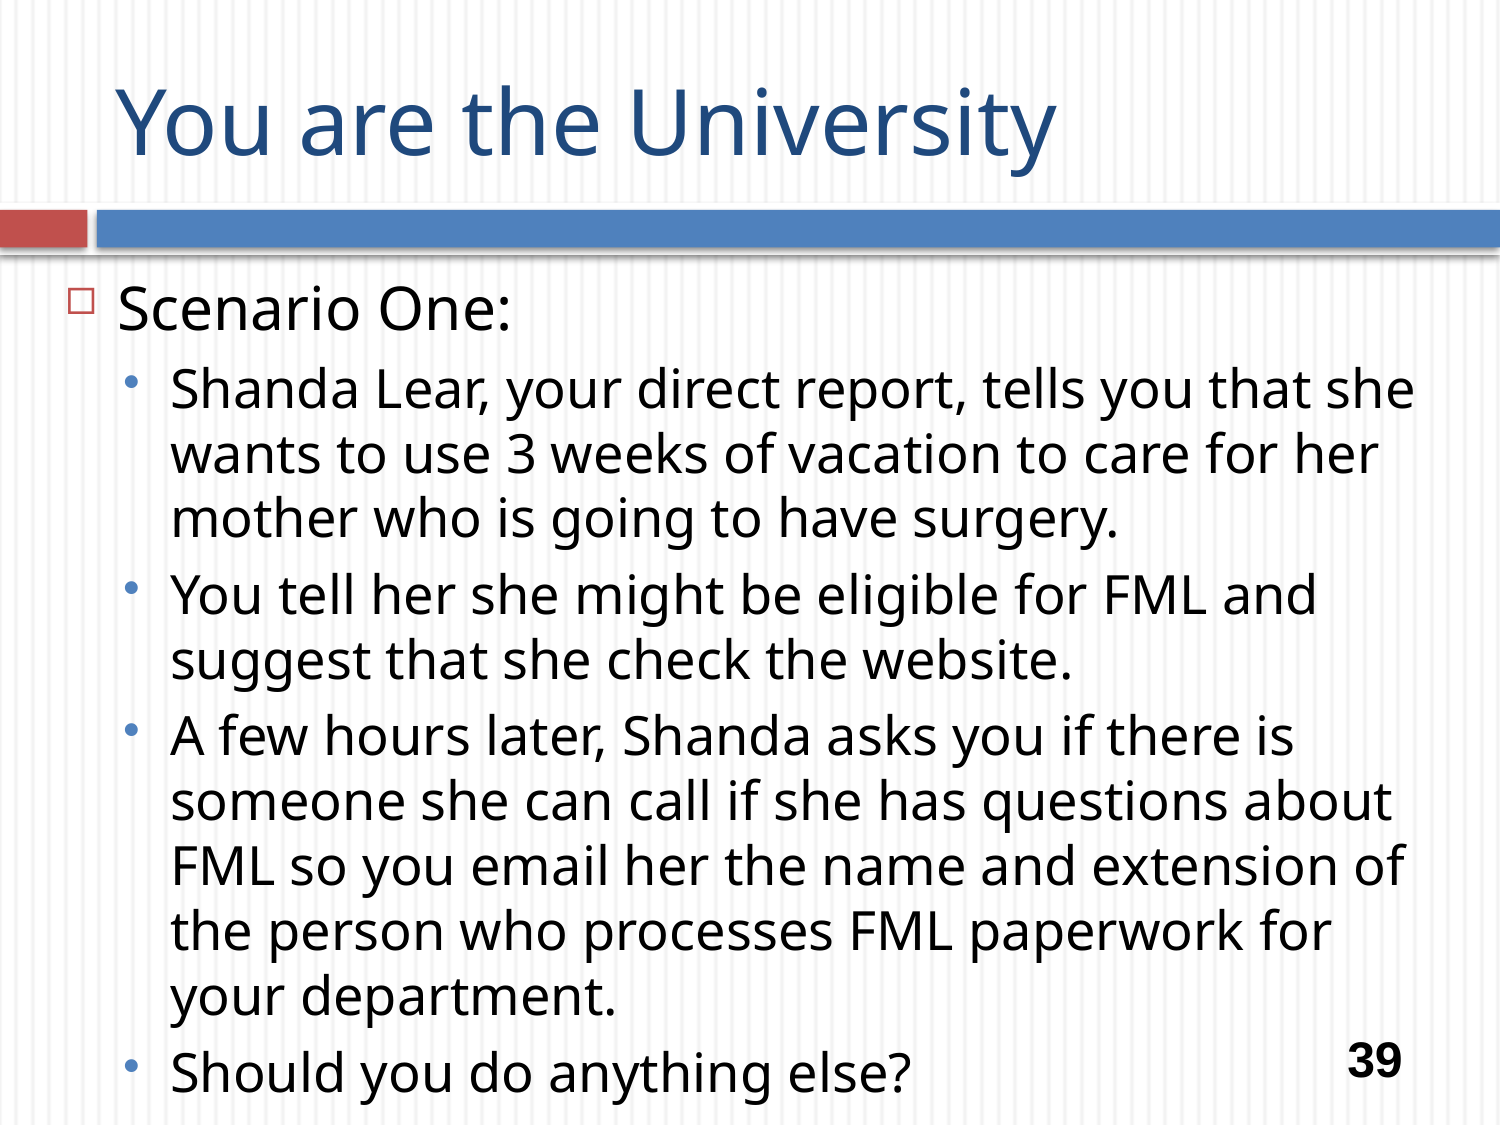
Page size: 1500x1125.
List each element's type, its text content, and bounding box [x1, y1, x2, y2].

slide_number 39 [1312, 1025, 1438, 1091]
title You are the University [100, 37, 1439, 201]
list Scenario One: Shanda Lear, your direct report, tells you that she wants to use 3 weeks of vacation to care for her mother who is going to have surgery. You tell her she might be eligible for FML and suggest that she check the website. A few hours later, Shanda asks you if there is someone she can call if she has questions about FML so you email her the name and extension of the person who processes FML paperwork for your department. Should you do anything else? [49, 262, 1439, 1001]
